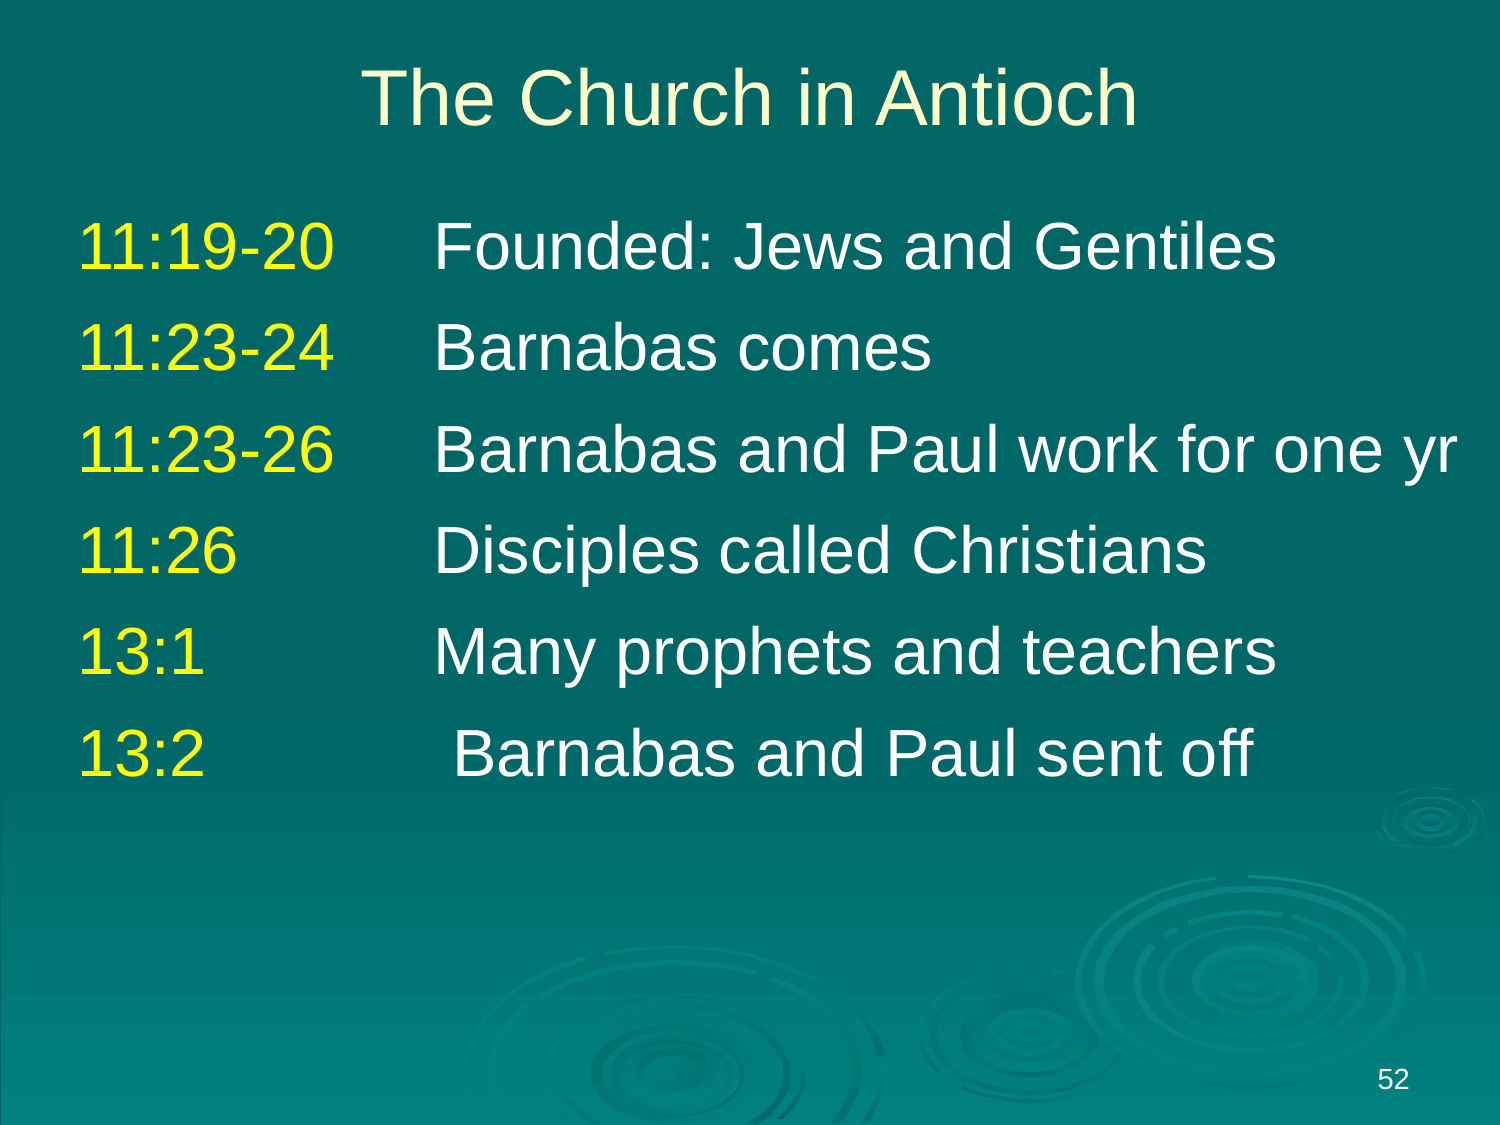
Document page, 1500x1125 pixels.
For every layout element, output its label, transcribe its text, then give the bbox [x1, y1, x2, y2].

list 11:19-20 Founded: Jews and Gentiles 11:23-24 Barnabas comes 11:23-26 Barnabas and Paul work for one yr 11:26 Disciples called Christians 13:1 Many prophets and teachers 13:2 Barnabas and Paul sent off [62, 187, 1500, 1051]
title The Church in Antioch [49, 0, 1451, 188]
slide_number 52 [1074, 1051, 1426, 1103]
